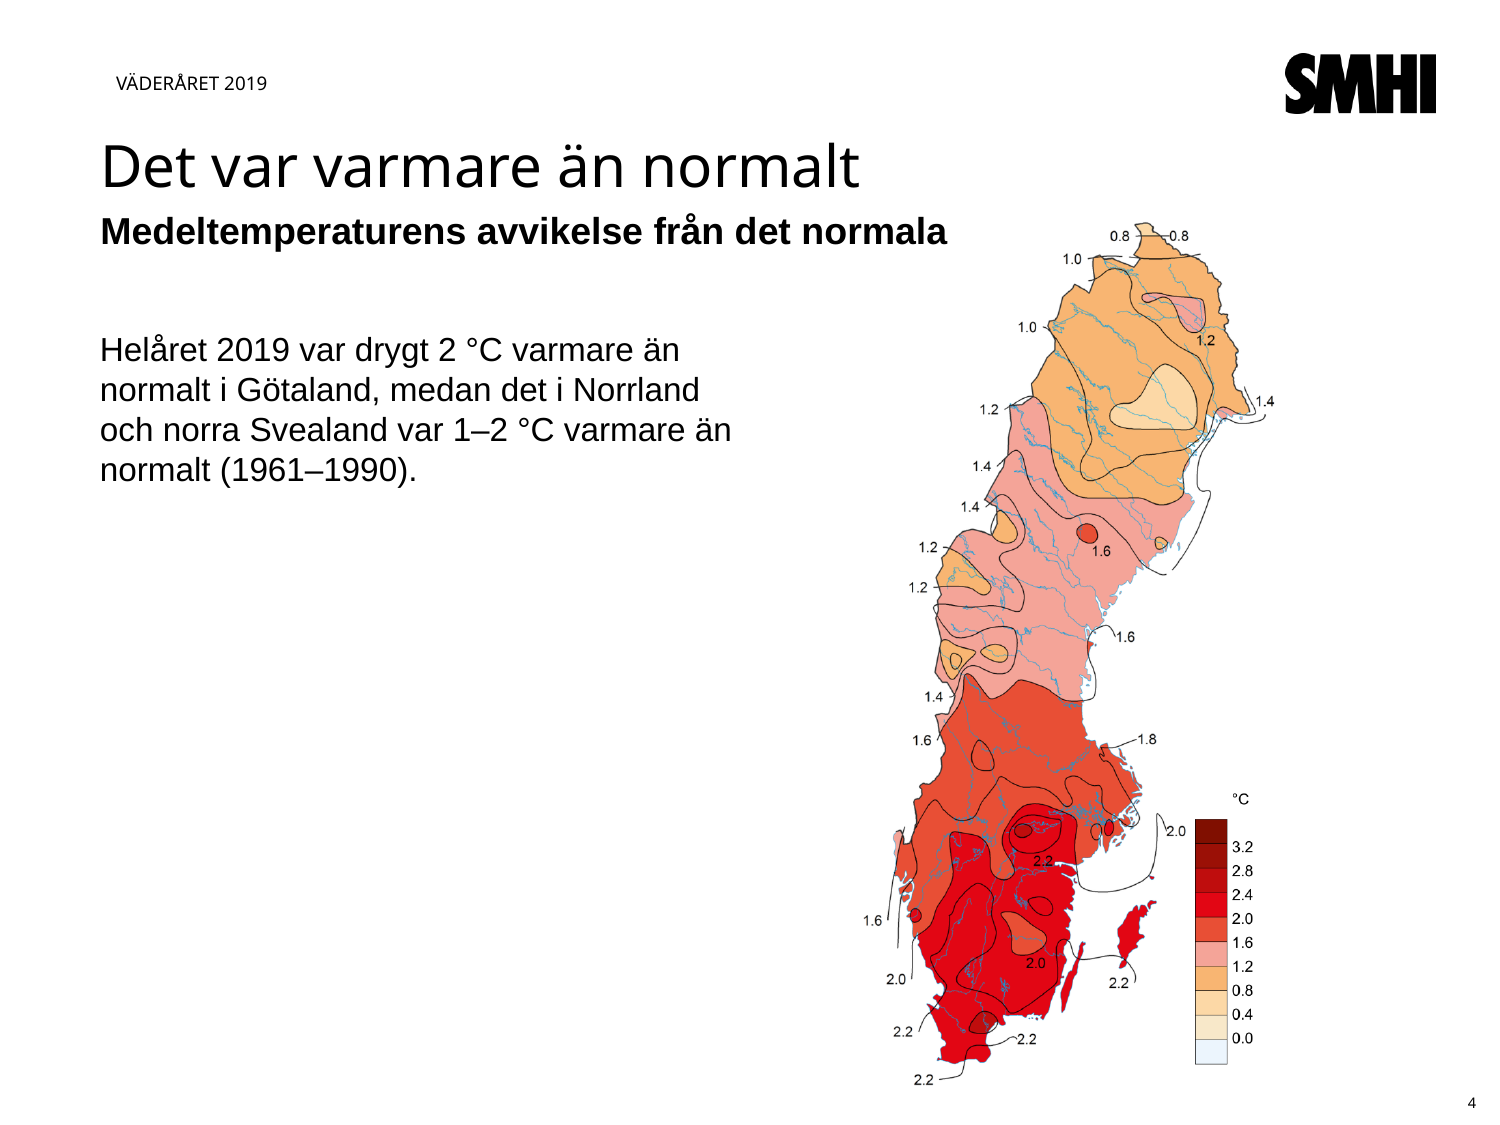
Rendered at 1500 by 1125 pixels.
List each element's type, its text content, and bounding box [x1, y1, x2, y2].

picture [858, 215, 1280, 1096]
picture [1285, 53, 1436, 114]
text_box Det var varmare än normalt Medeltemperaturens avvikelse från det normala [100, 128, 1353, 305]
text_box Helåret 2019 var drygt 2 °C varmare än normalt i Götaland, medan det i Norrland och norra Svealand var 1–2 °C varmare än normalt (1961–1990). [100, 328, 750, 489]
slide_number 4 [1392, 1093, 1477, 1112]
text_box VÄDERÅRET 2019 [116, 71, 268, 95]
